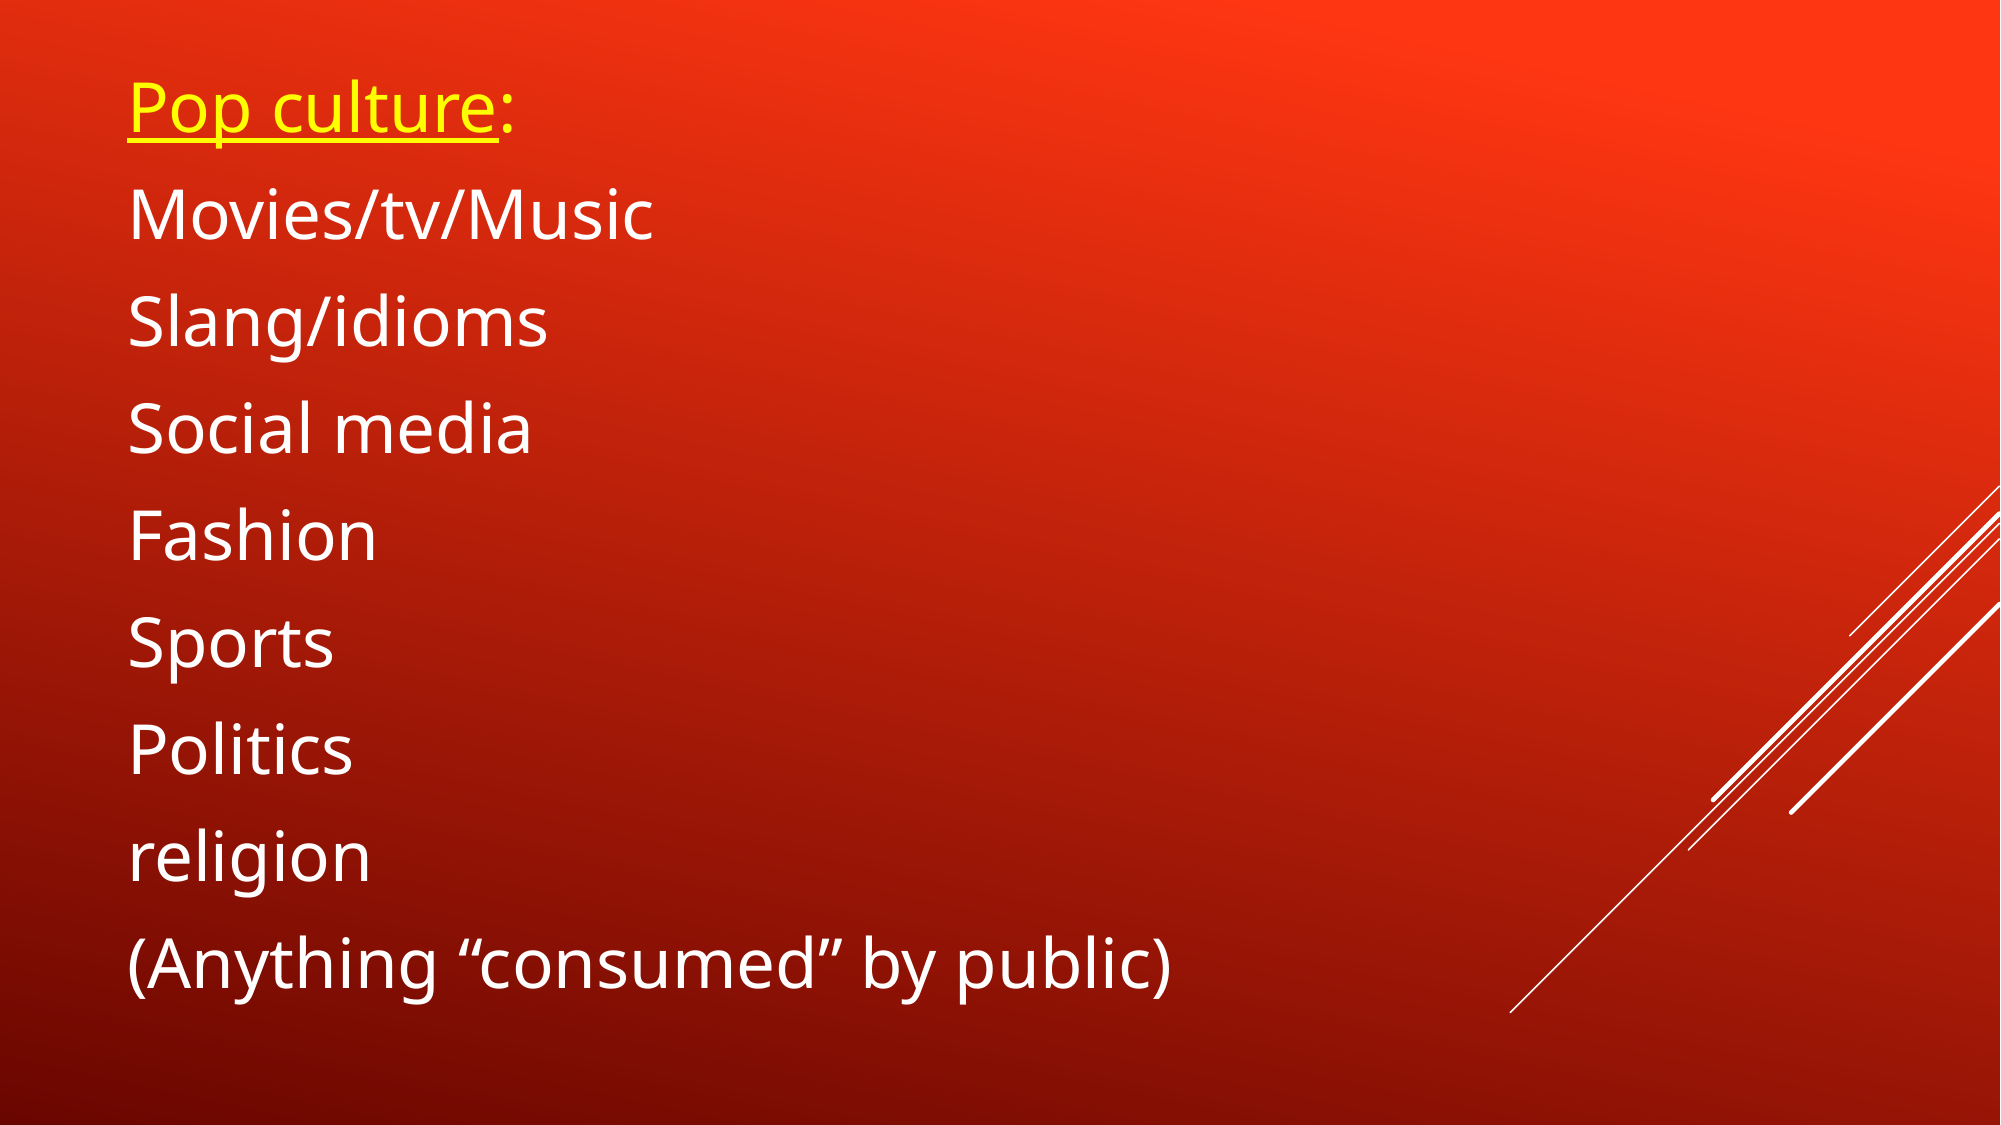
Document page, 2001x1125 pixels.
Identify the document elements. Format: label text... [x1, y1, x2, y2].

list Pop culture: Movies/tv/Music Slang/idioms Social media Fashion Sports Politics religion (Anything “consumed” by public) [112, 54, 1696, 1013]
